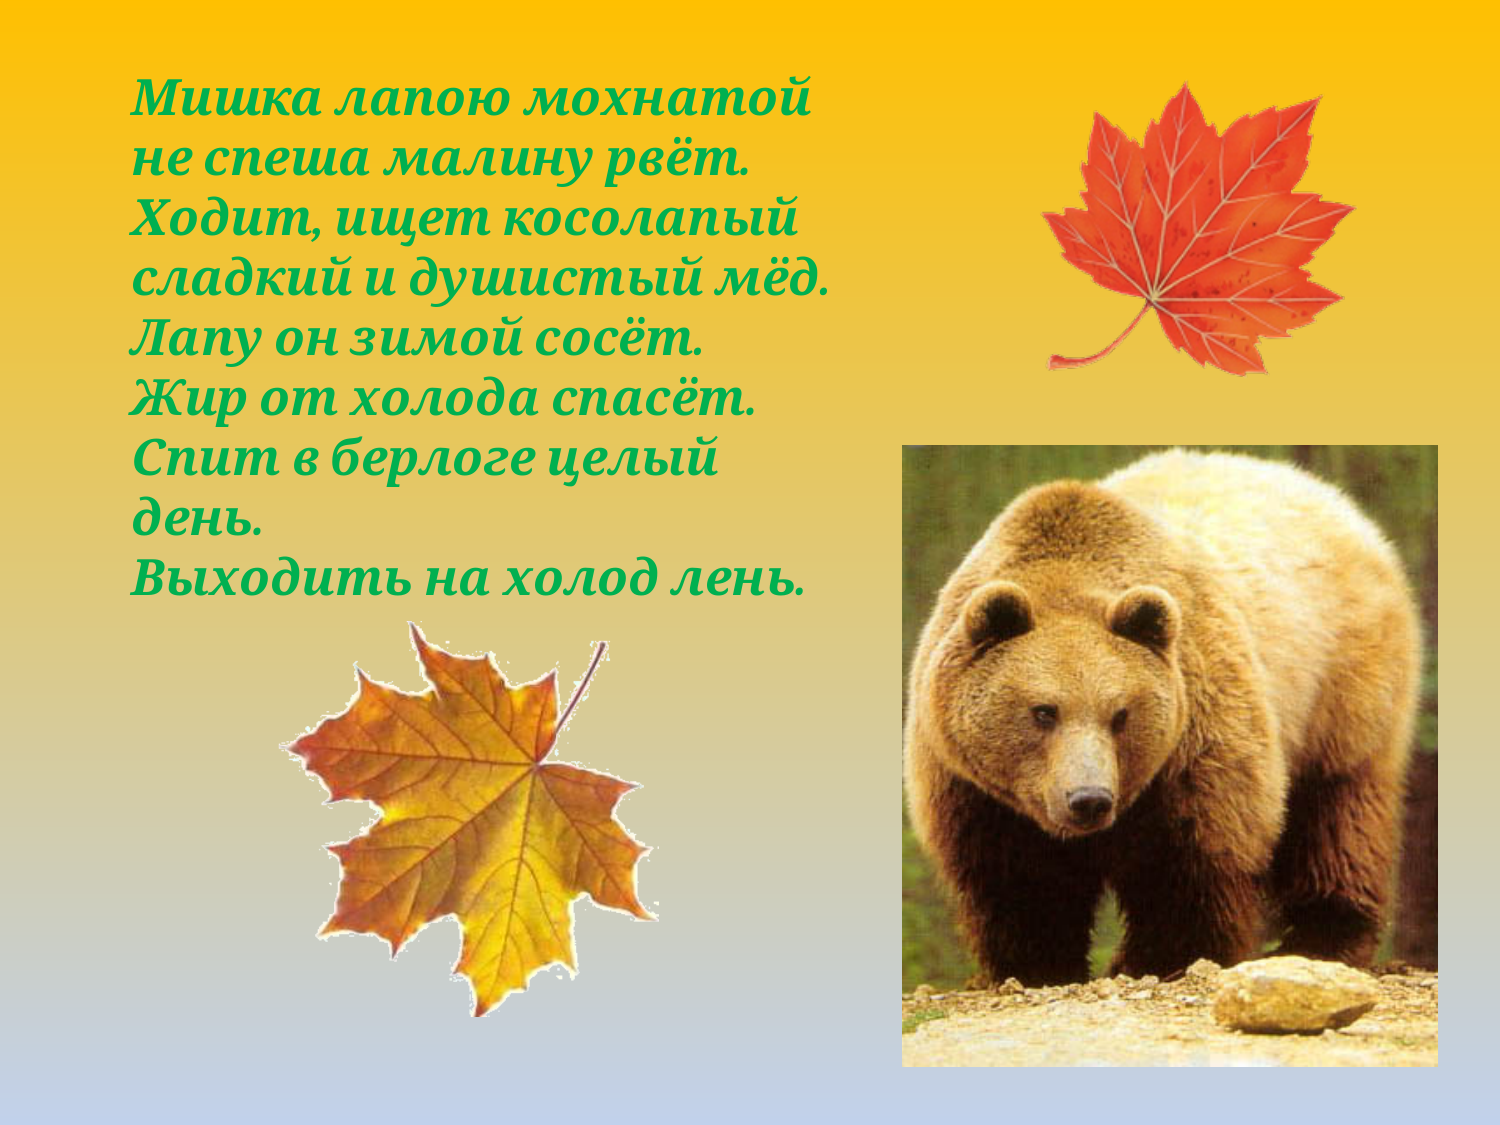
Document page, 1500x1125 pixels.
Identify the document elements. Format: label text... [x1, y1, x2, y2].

picture [1019, 70, 1373, 398]
text_box Мишка лапою мохнатой не спеша малину рвёт. Ходит, ищет косолапый сладкий и душистый мёд. Лапу он зимой сосёт. Жир от холода спасёт. Спит в берлоге целый день. Выходить на холод лень. [117, 58, 868, 614]
picture [902, 445, 1438, 1067]
picture [269, 620, 659, 1017]
